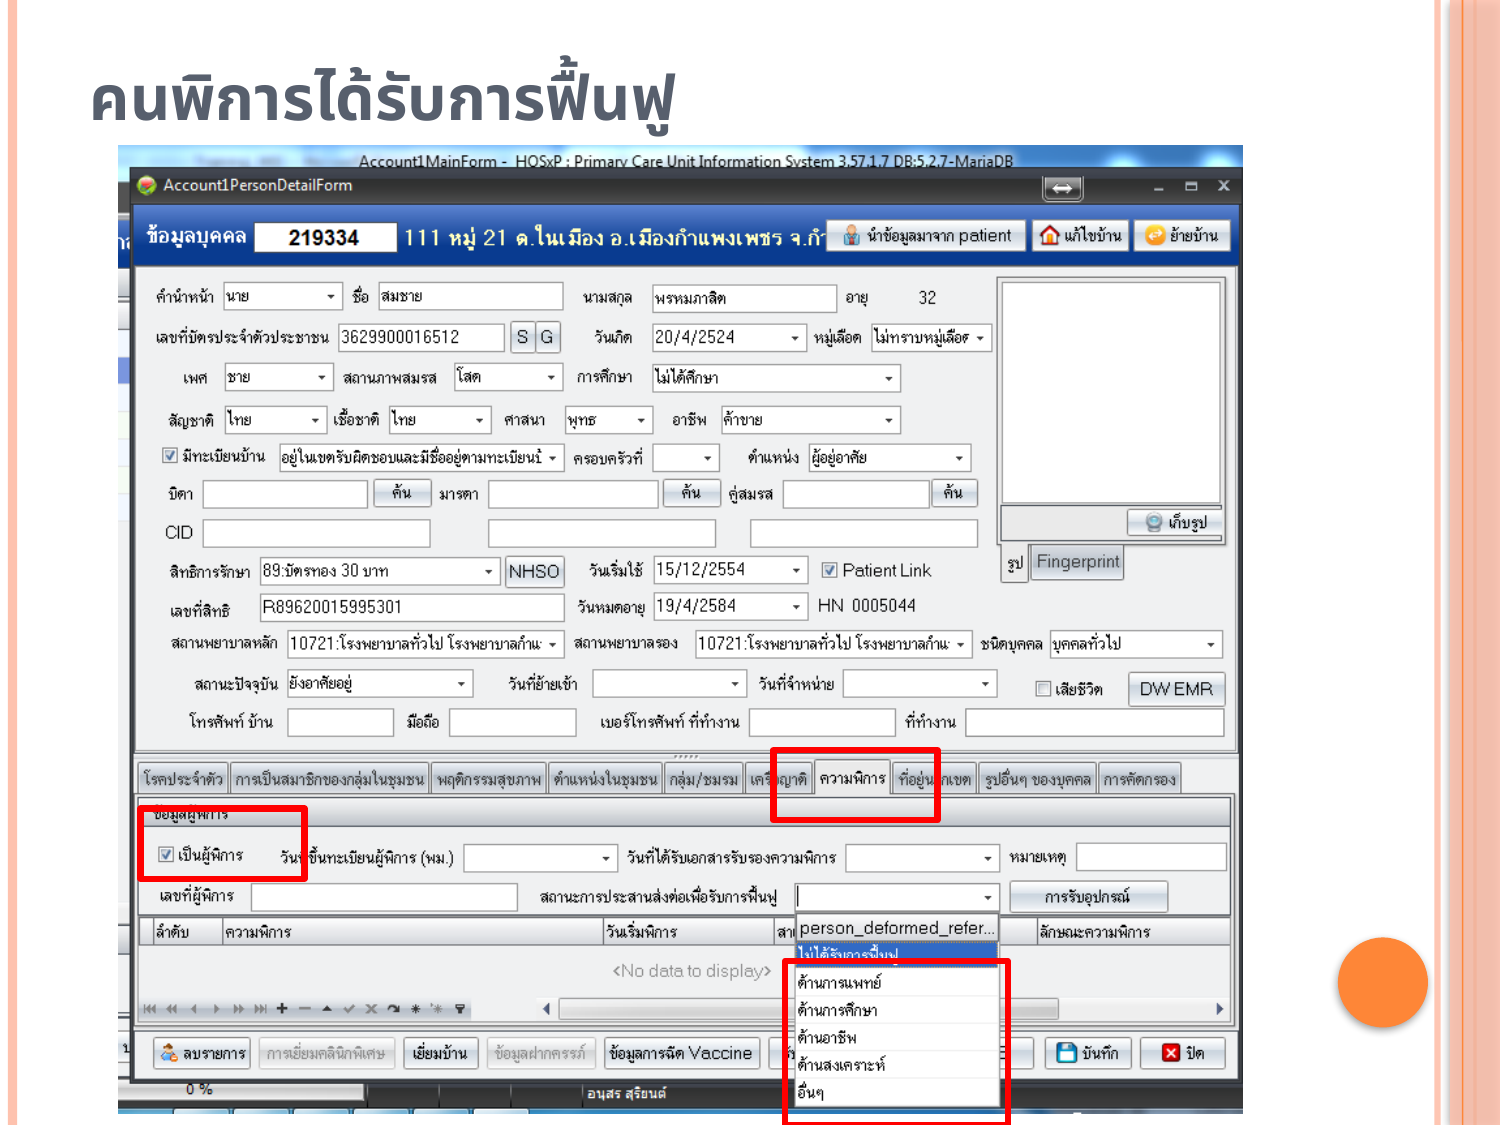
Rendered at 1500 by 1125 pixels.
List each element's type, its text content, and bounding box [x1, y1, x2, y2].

title คนพิการได้รับการฟื้นฟู [75, 45, 1300, 141]
text_box [783, 1121, 1010, 1125]
picture [117, 145, 1243, 1114]
